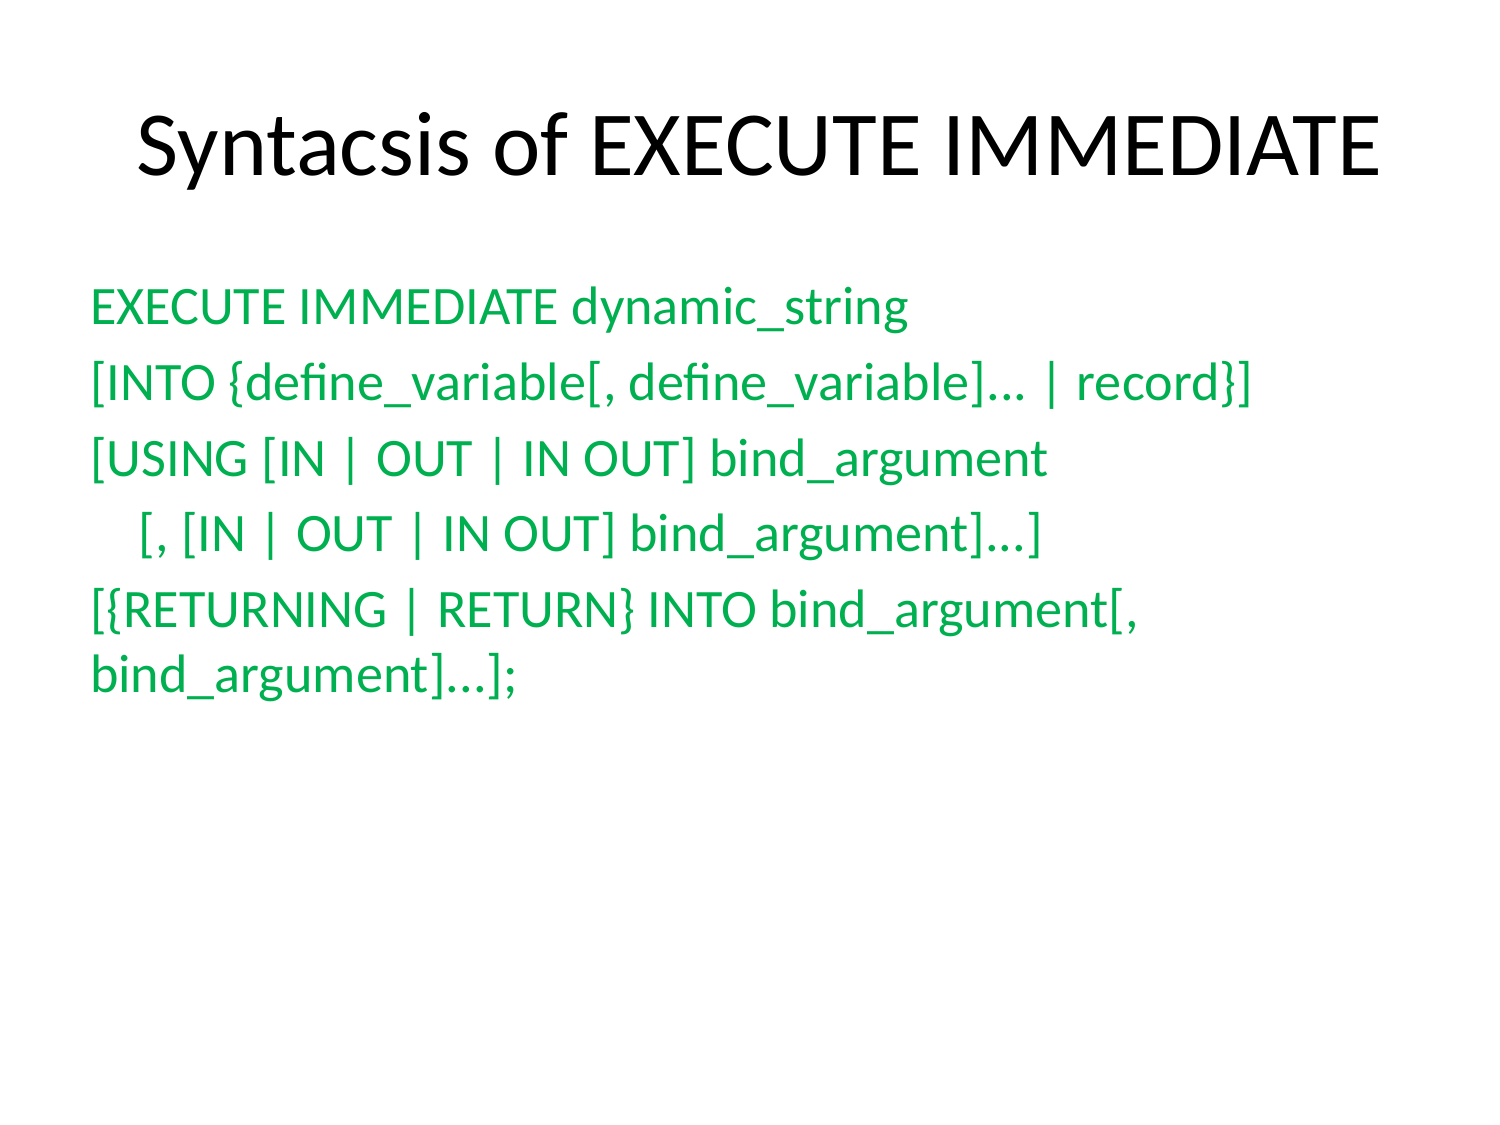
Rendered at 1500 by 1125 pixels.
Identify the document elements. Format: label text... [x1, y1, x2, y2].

title Syntacsis of EXECUTE IMMEDIATE [75, 45, 1425, 233]
list EXECUTE IMMEDIATE dynamic_string [INTO {define_variable[, define_variable]... | record}] [USING [IN | OUT | IN OUT] bind_argument [, [IN | OUT | IN OUT] bind_argument]...] [{RETURNING | RETURN} INTO bind_argument[, bind_argument]...]; [75, 262, 1483, 1059]
